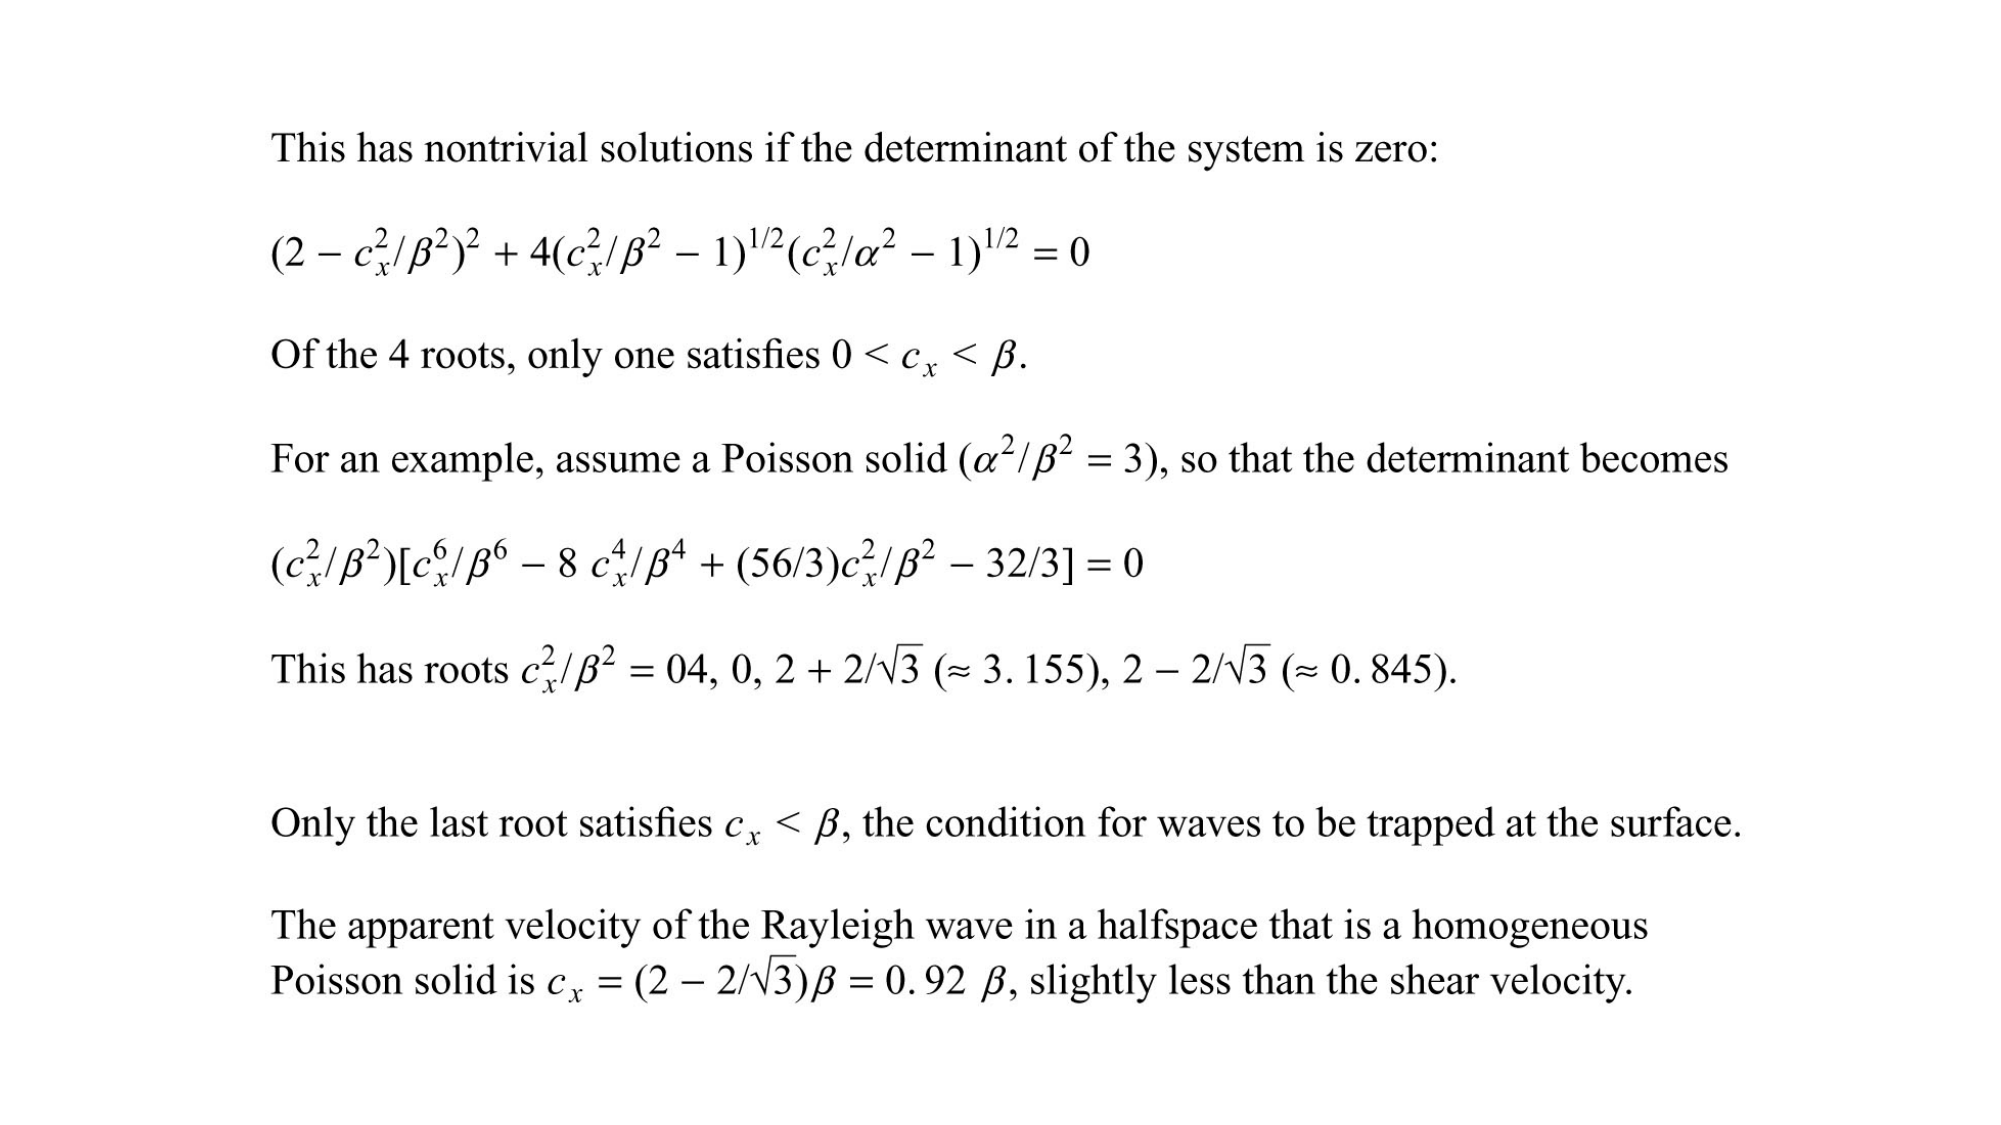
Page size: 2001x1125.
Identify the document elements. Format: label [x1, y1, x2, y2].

picture [249, 98, 1750, 1027]
